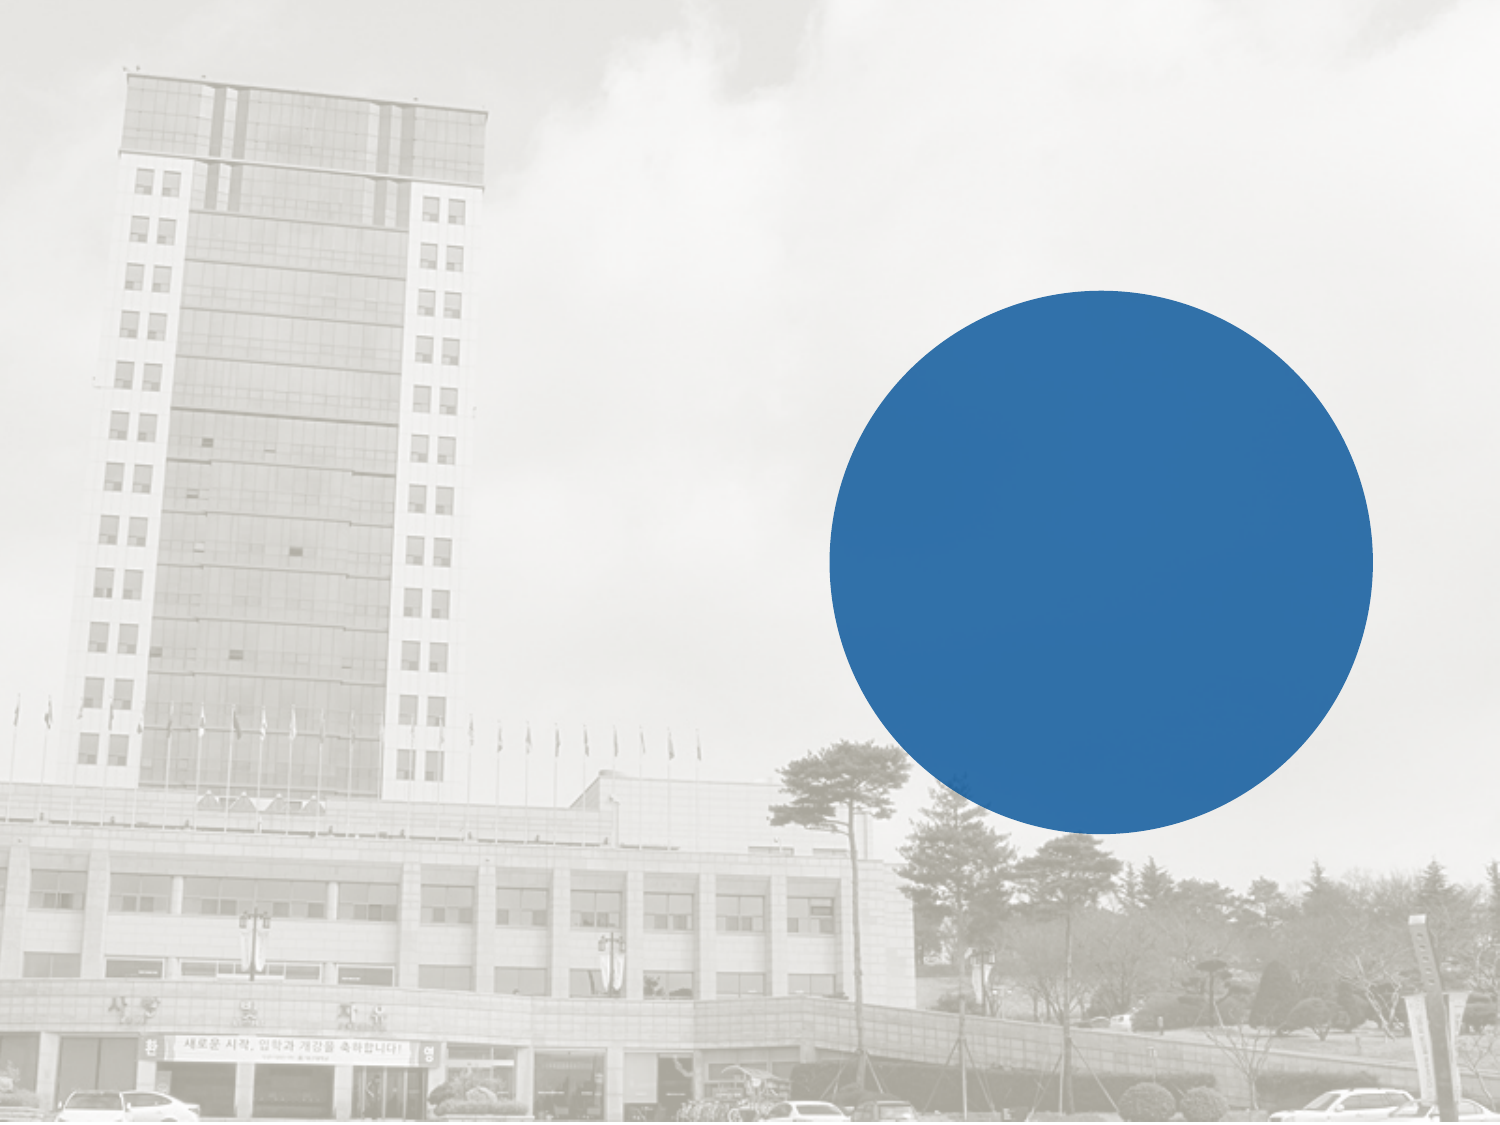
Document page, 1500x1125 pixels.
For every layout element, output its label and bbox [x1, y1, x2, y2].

picture [0, 0, 1500, 1122]
text_box [829, 290, 1374, 835]
